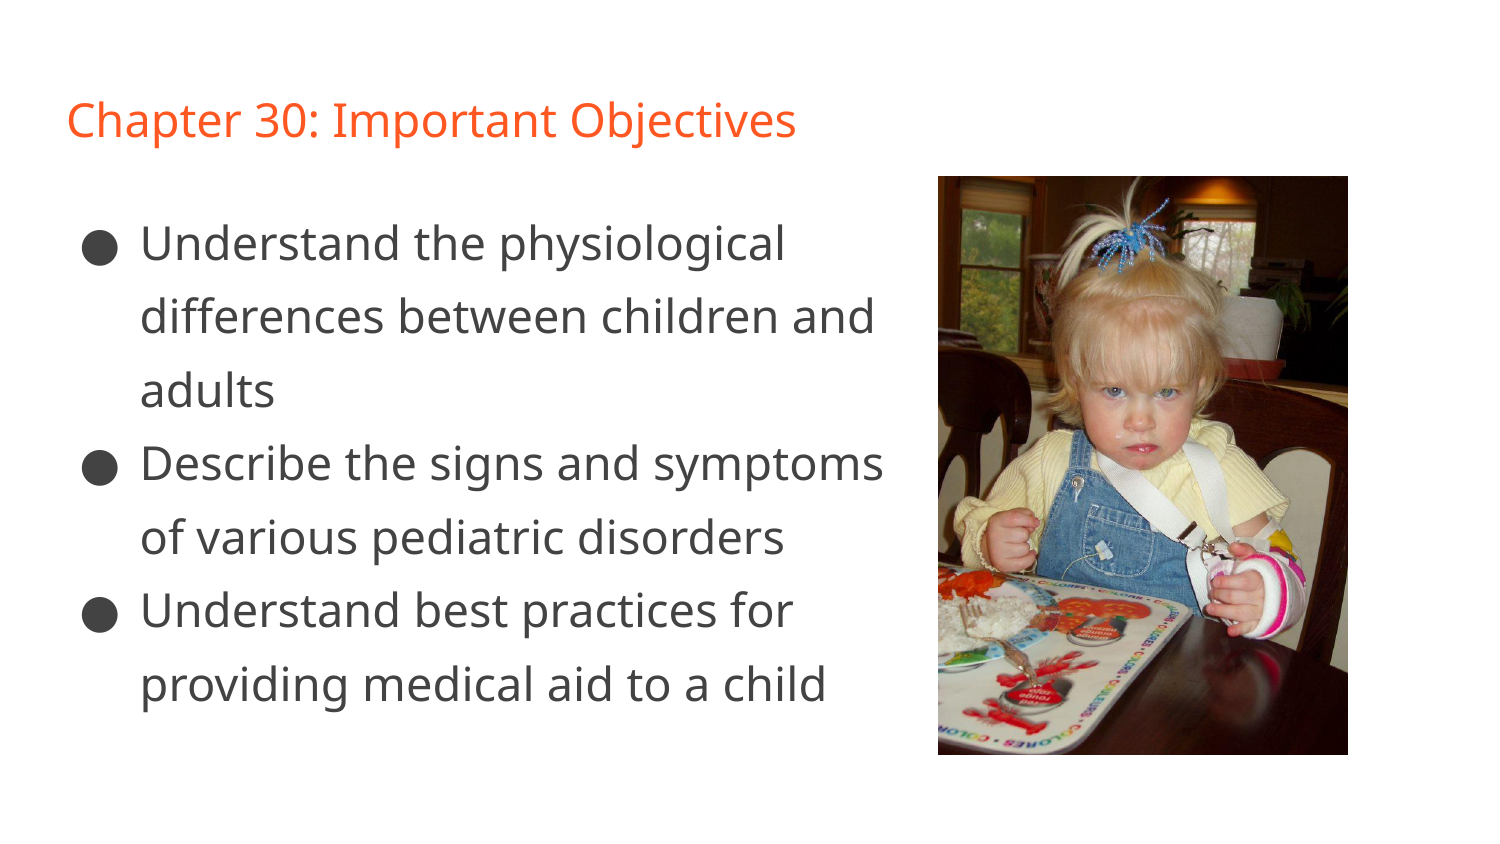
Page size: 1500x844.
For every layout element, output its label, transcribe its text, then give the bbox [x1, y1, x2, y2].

picture [938, 175, 1348, 755]
title Chapter 30: Important Objectives [51, 72, 1449, 167]
list Understand the physiological differences between children and adults Describe the signs and symptoms of various pediatric disorders Understand best practices for providing medical aid to a child [51, 185, 901, 746]
